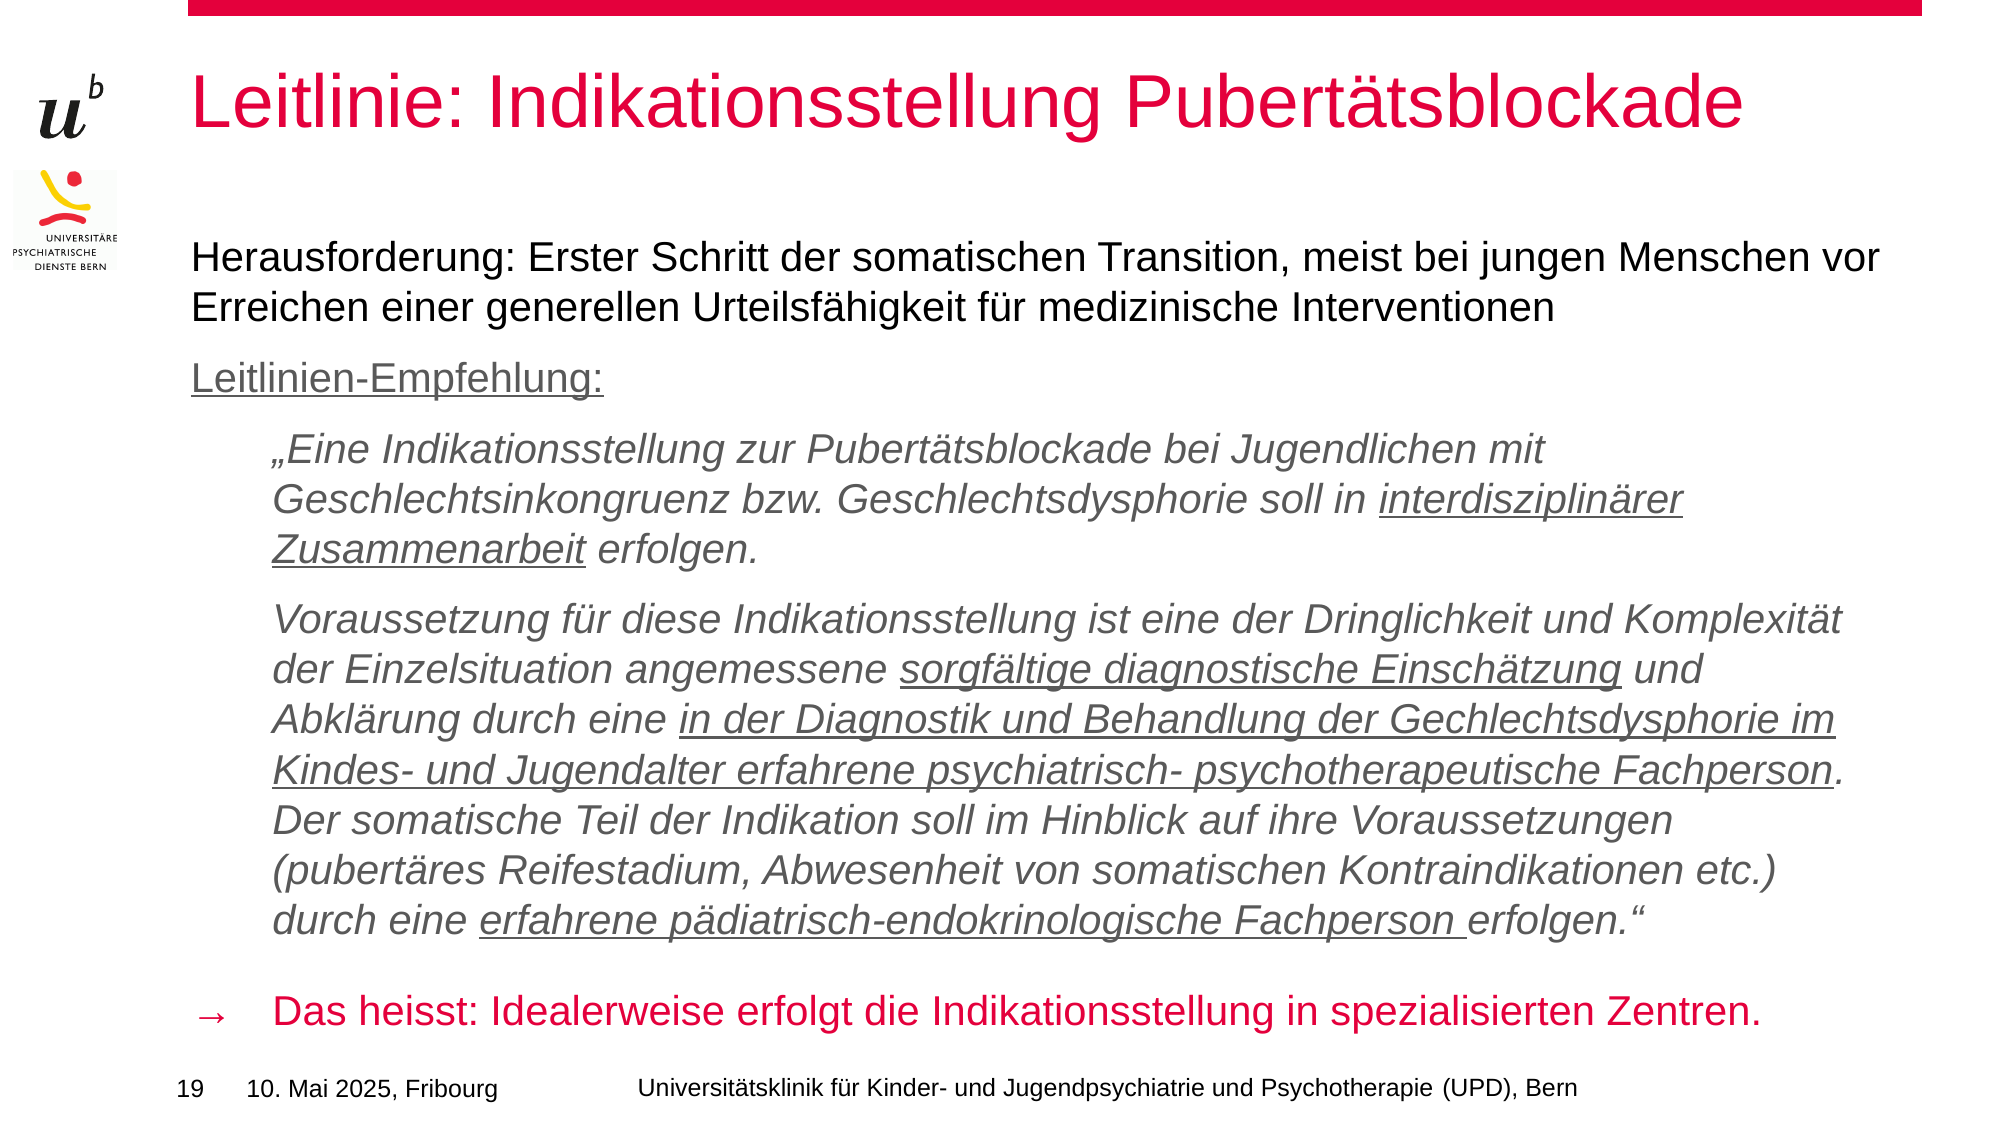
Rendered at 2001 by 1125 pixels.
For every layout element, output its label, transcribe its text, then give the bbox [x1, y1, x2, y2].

slide_number 10. Mai 2025, Fribourg [231, 1057, 602, 1117]
footer Universitätsklinik für Kinder- und Jugendpsychiatrie und Psychotherapie (UPD), Bern [622, 1056, 1899, 1117]
picture [13, 170, 117, 270]
slide_number 19 [149, 1057, 211, 1117]
title Leitlinie: Indikationsstellung Pubertätsblockade [175, 47, 2000, 171]
list Herausforderung: Erster Schritt der somatischen Transition, meist bei jungen Menschen vor Erreichen einer generellen Urteilsfähigkeit für medizinische Interventionen Leitlinien-Empfehlung: „Eine Indikationsstellung zur Pubertätsblockade bei Jugendlichen mit Geschlechtsinkongruenz bzw. Geschlechtsdysphorie soll in interdisziplinärer Zusammenarbeit erfolgen. Voraussetzung für diese Indikationsstellung ist eine der Dringlichkeit und Komplexität der Einzelsituation angemessene sorgfältige diagnostische Einschätzung und Abklärung durch eine in der Diagnostik und Behandlung der Gechlechtsdysphorie im Kindes- und Jugendalter erfahrene psychiatrisch- psychotherapeutische Fachperson. Der somatische Teil der Indikation soll im Hinblick auf ihre Voraussetzungen (pubertäres Reifestadium, Abwesenheit von somatischen Kontraindikationen etc.) durch eine erfahrene pädiatrisch-endokrinologische Fachperson erfolgen.“ → Das heisst: Idealerweise erfolgt die Indikationsstellung in spezialisierten Zentren. [175, 222, 1901, 1039]
